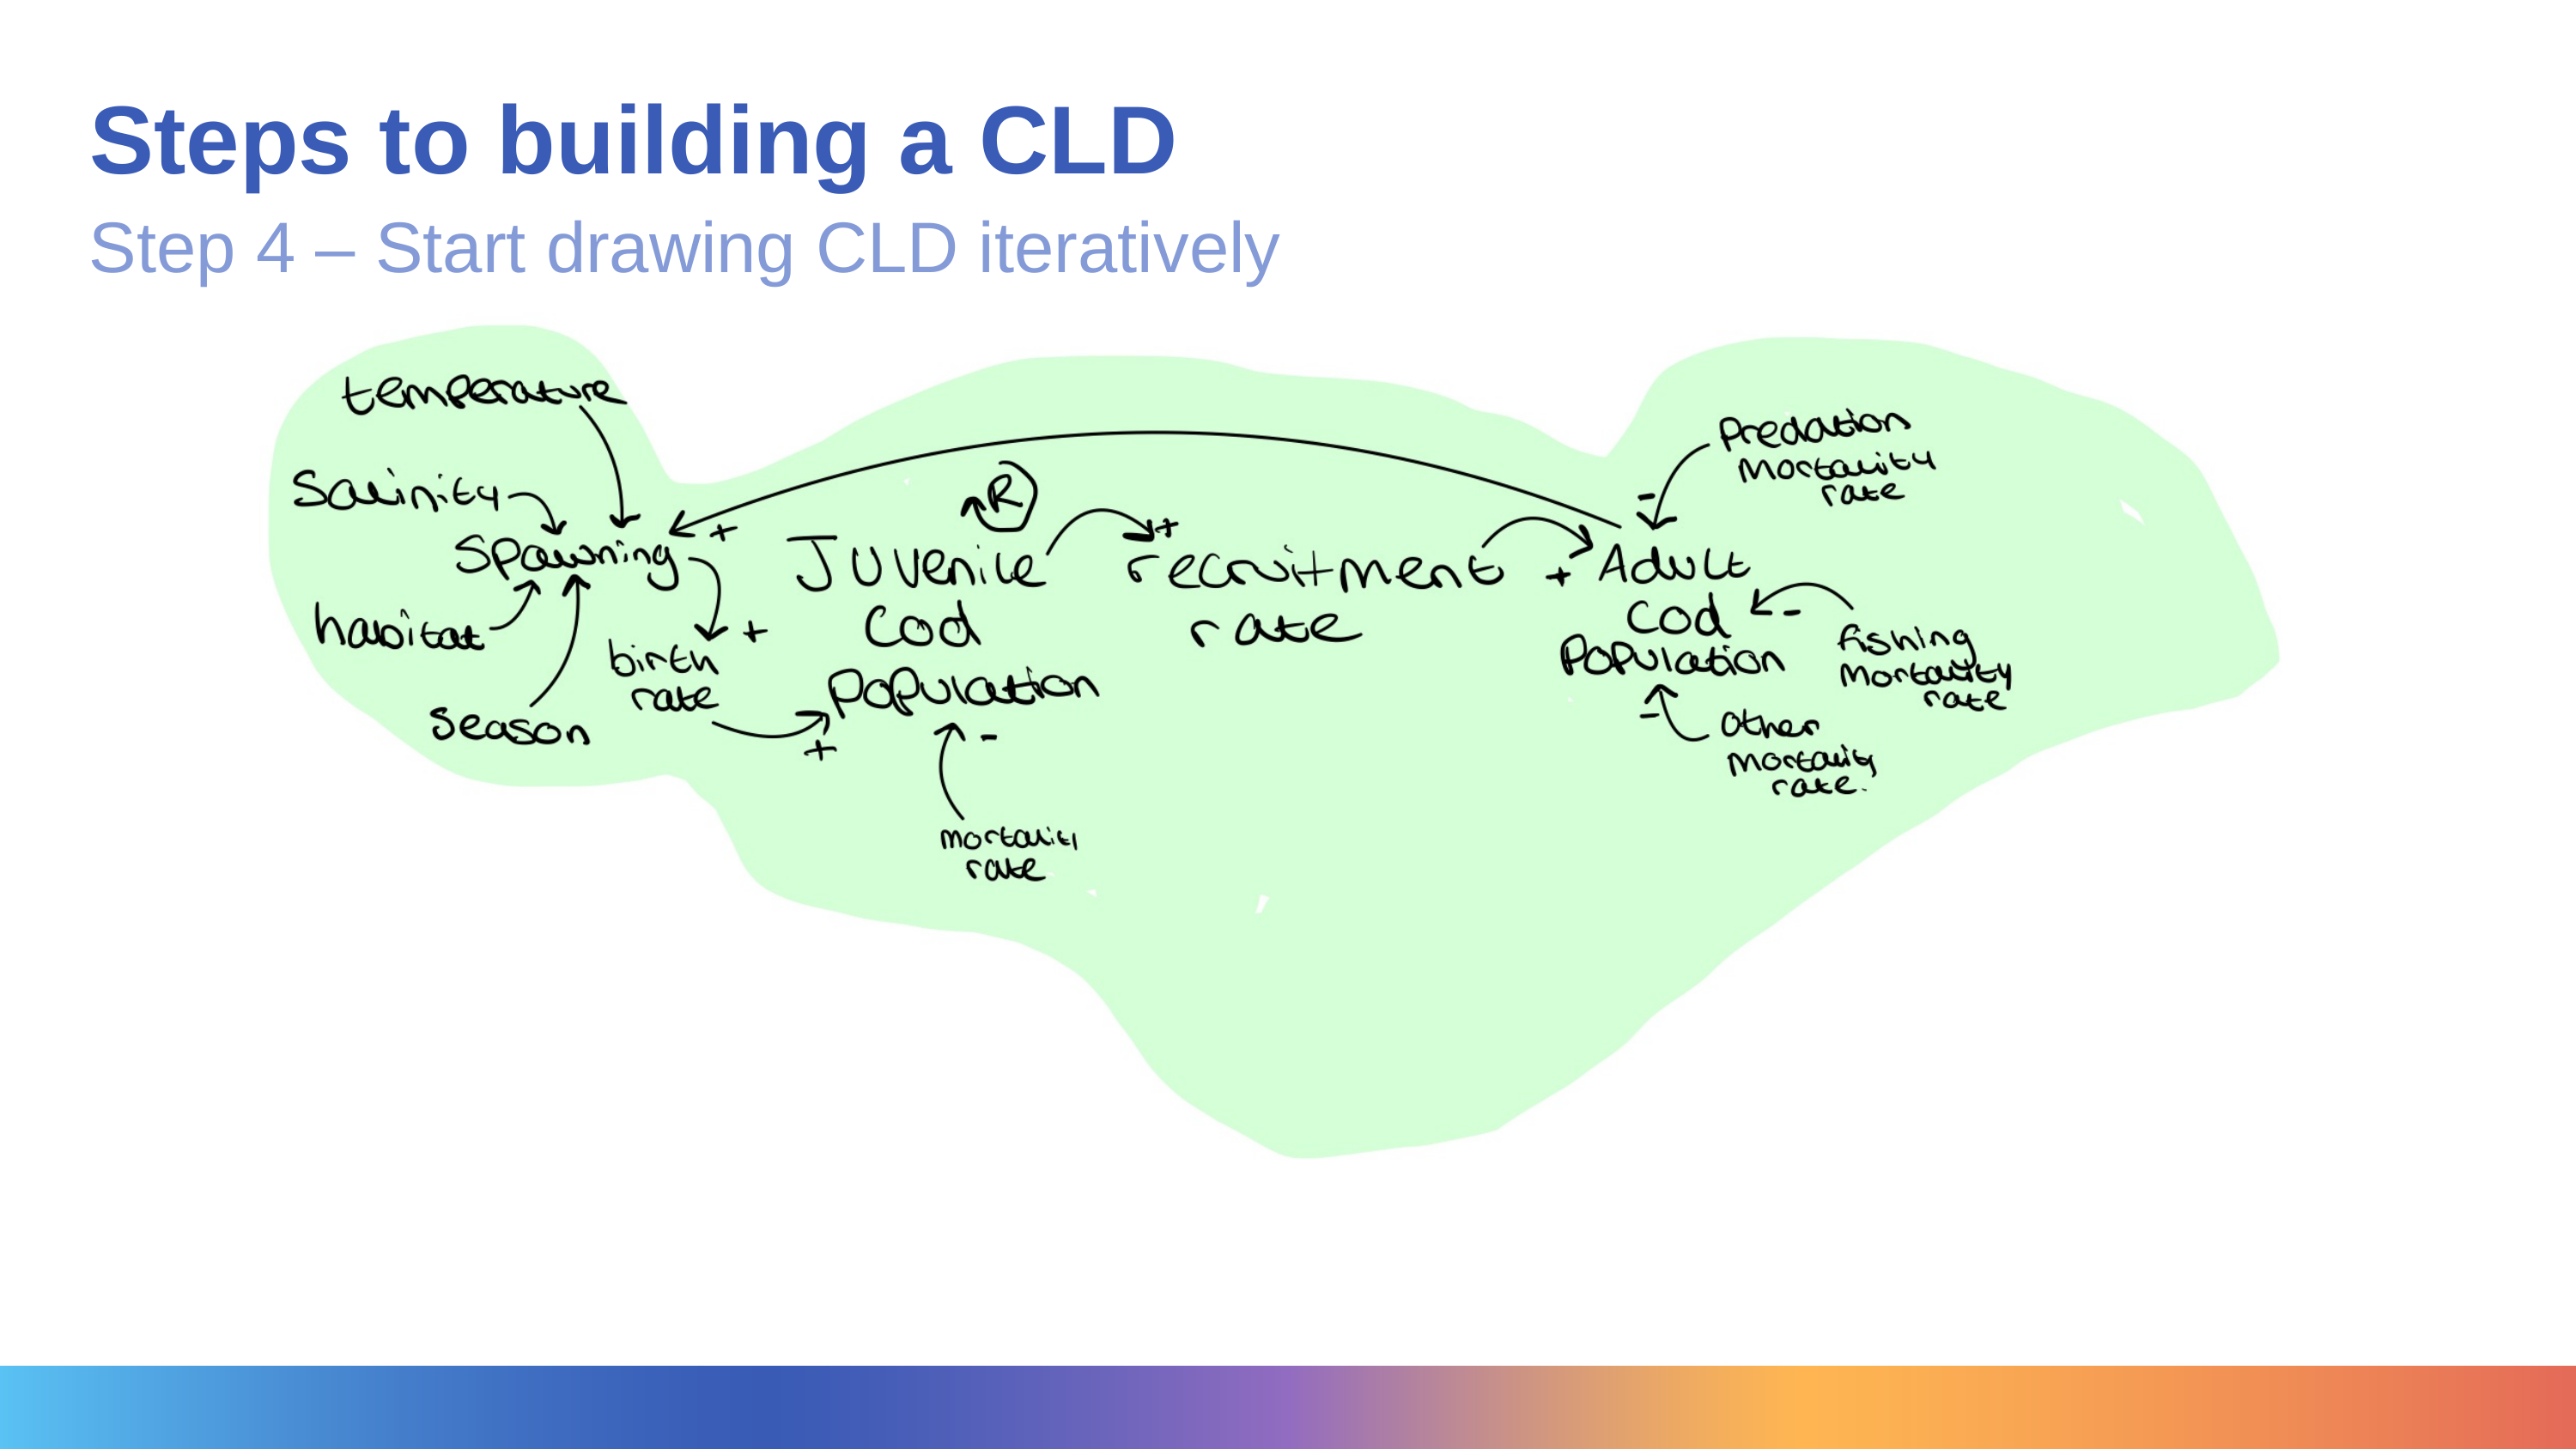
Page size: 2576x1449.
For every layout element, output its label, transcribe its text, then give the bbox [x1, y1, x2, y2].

picture [246, 294, 2330, 1207]
picture [0, 1366, 2576, 1449]
text_box Step 4 – Start drawing CLD iteratively [76, 194, 1310, 294]
title Steps to building a CLD [76, 39, 2500, 246]
